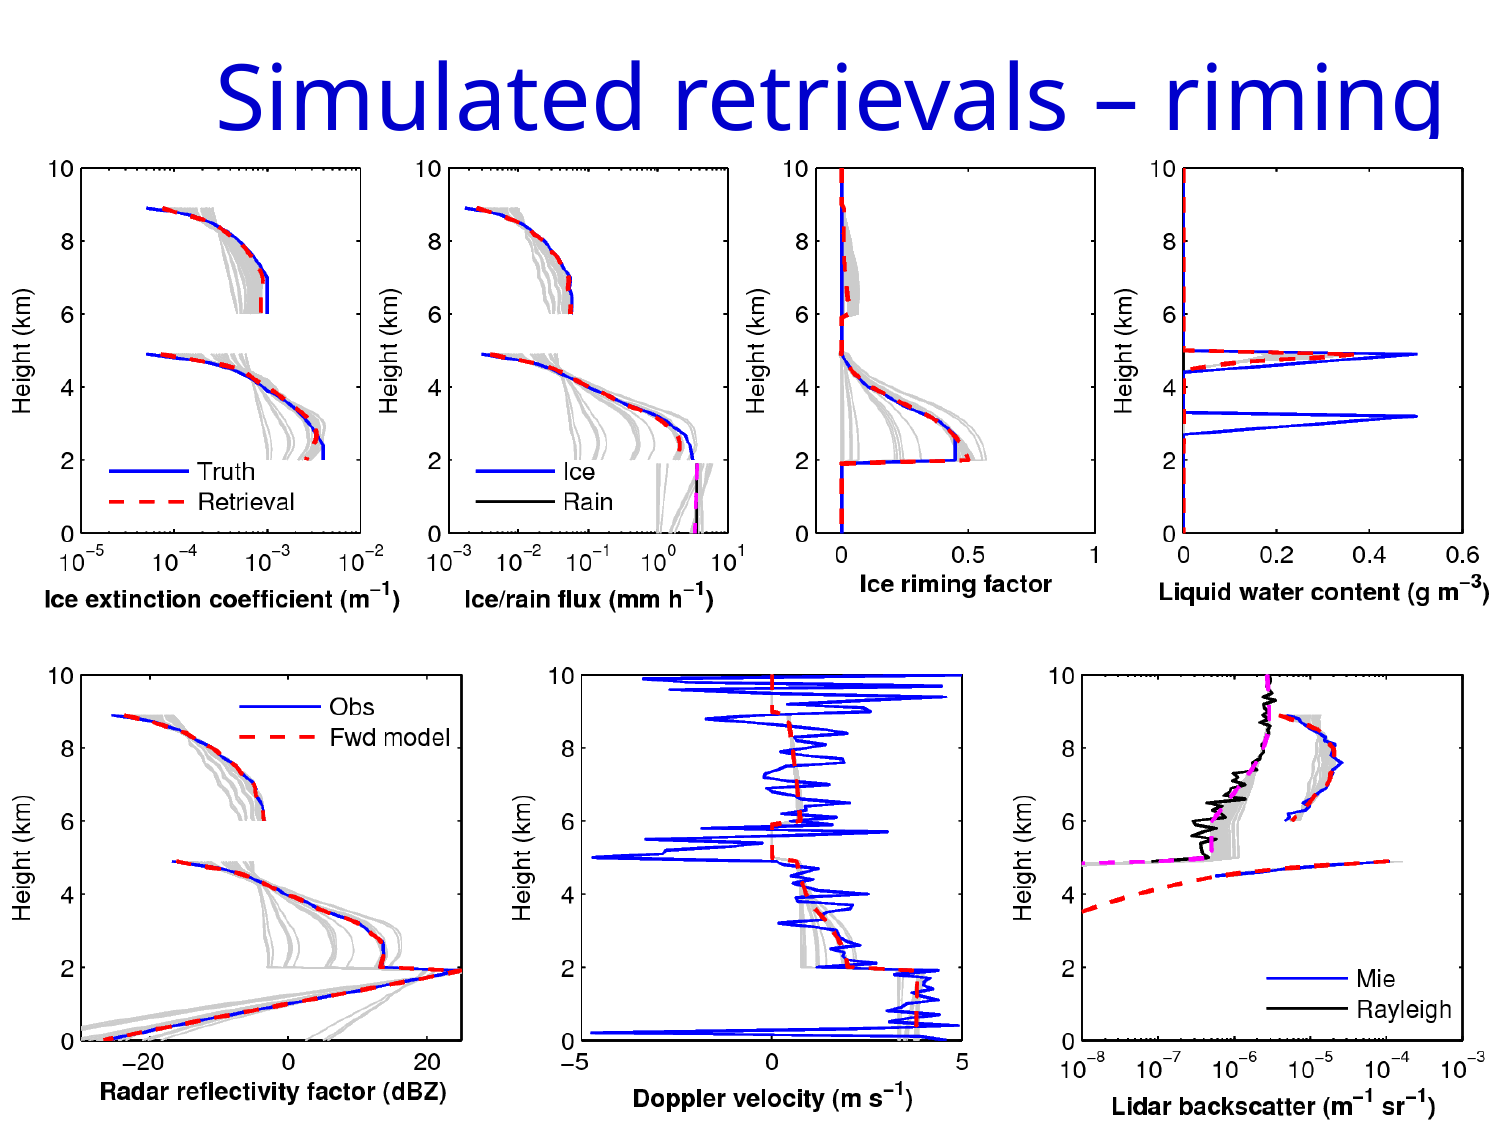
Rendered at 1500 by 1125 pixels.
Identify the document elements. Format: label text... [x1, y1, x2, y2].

picture [0, 139, 1500, 1125]
title Simulated retrievals – riming [38, 0, 1464, 137]
